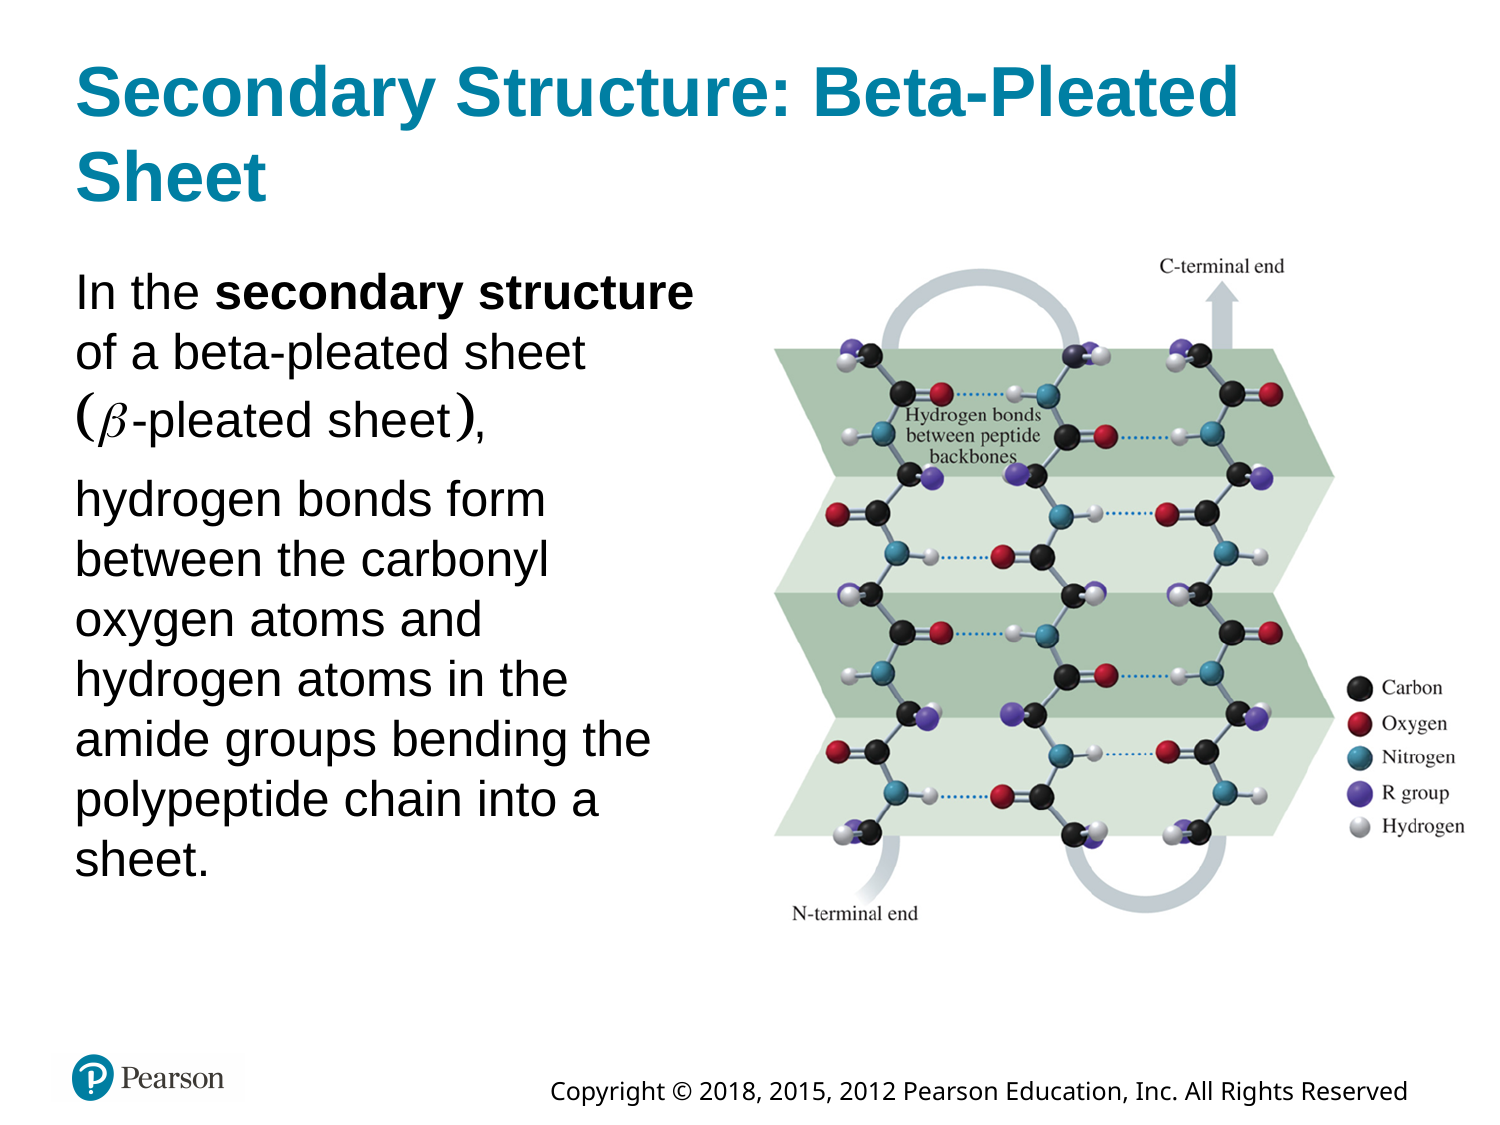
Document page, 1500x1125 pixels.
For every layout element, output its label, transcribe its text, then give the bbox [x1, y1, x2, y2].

picture [51, 1053, 245, 1102]
title Secondary Structure: Beta-Pleated Sheet [75, 35, 1425, 216]
list hydrogen bonds form between the carbonyl oxygen atoms and hydrogen atoms in the amide groups bending the polypeptide chain into a sheet. [74, 466, 687, 898]
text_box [73, 389, 489, 461]
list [767, 252, 1471, 923]
list In the secondary structure of a beta-pleated sheet [75, 259, 712, 384]
